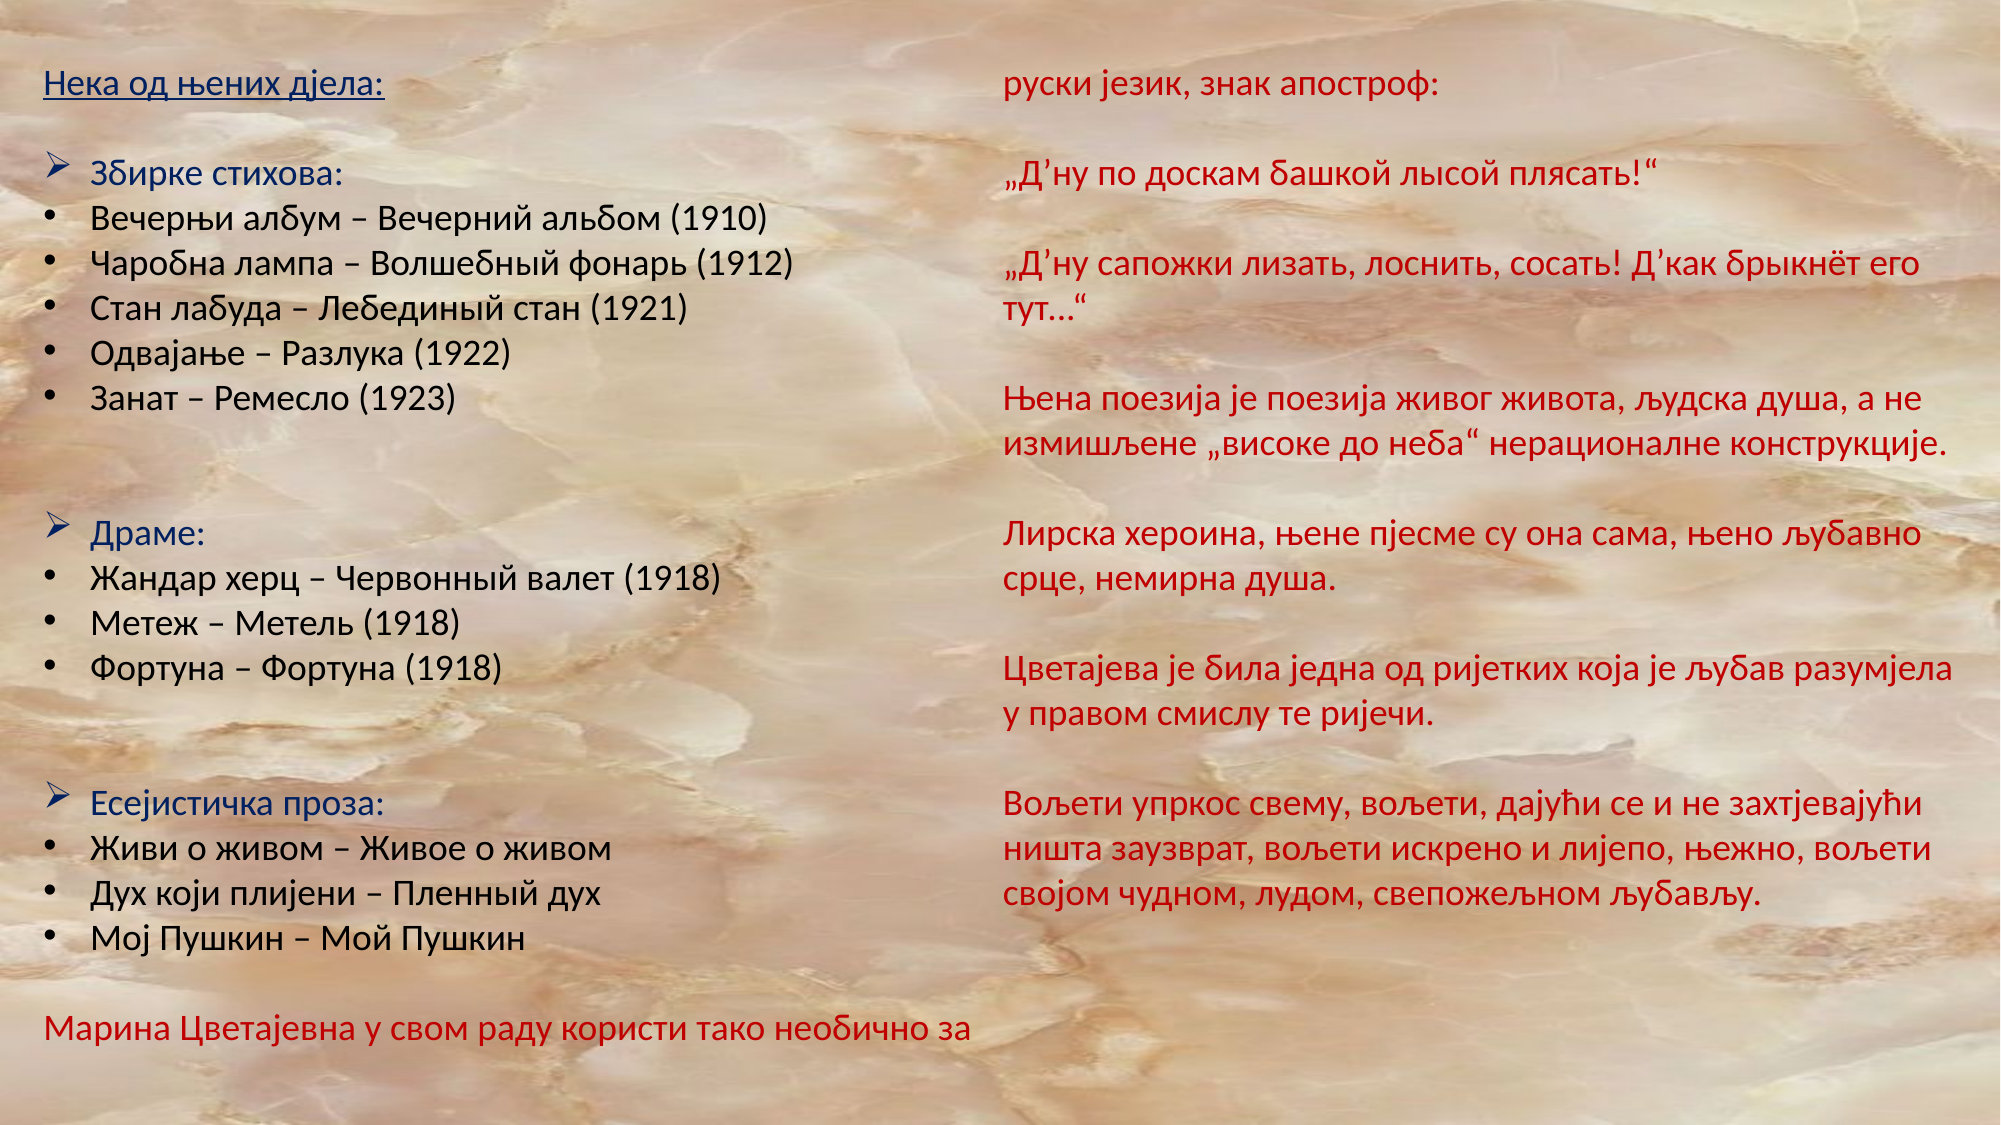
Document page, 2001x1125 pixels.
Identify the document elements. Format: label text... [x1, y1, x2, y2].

picture [0, 0, 2001, 1125]
text_box Нека од њених дјела: Збирке стихова: Вечерњи албум – Вечерний альбом (1910) Чаробна лампа – Волшебный фонарь (1912) Стан лабуда – Лебединый стан (1921) Одвајање – Разлука (1922) Занат – Ремесло (1923) Драме: Жандар херц – Червонный валет (1918) Метеж – Метель (1918) Фортуна – Фортуна (1918) Есејистичка проза: Живи о живом – Живое о живом Дух који плијени – Пленный дух Мој Пушкин – Мой Пушкин Марина Цветајевна у свом раду користи тако необично за руски језик, знак апостроф: „Д’ну по доскам башкой лысой плясать!“ „Д’ну сапожки лизать, лоснить, сосать! Д’как брыкнёт его тут...“ Њена поезија је поезија живог живота, људска душа, а не измишљене „високе до неба“ нерационалне конструкције. Лирска хероина, њене пјесме су она сама, њено љубавно срце, немирна душа. Цветајева је била једна од ријетких која је љубав разумјела у правом смислу те ријечи. Вољети упркос свему, вољети, дајући се и не захтјевајући ништа заузврат, вољети искрено и лијепо, њежно, вољети својом чудном, лудом, свепожељном љубављу. [28, 50, 1978, 1064]
